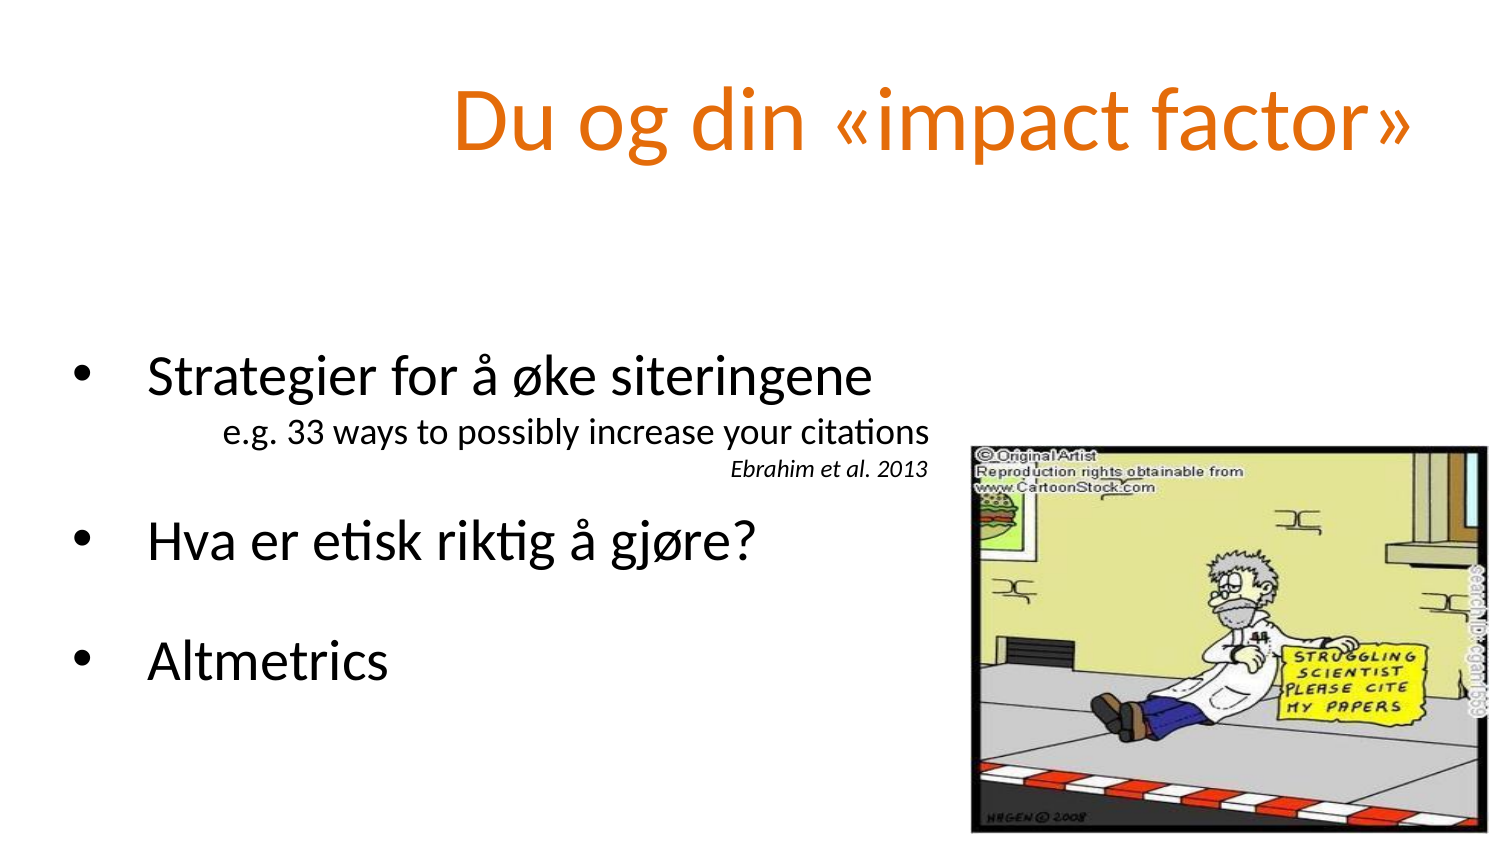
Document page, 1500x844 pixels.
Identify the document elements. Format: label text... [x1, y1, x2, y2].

text_box Ebrahim et al. 2013 [715, 445, 944, 491]
text_box Strategier for å øke siteringene e.g. 33 ways to possibly increase your citations Hva er etisk riktig å gjøre? Altmetrics [57, 285, 1442, 815]
picture [970, 445, 1490, 834]
text_box Du og din «impact factor» [276, 43, 1434, 185]
